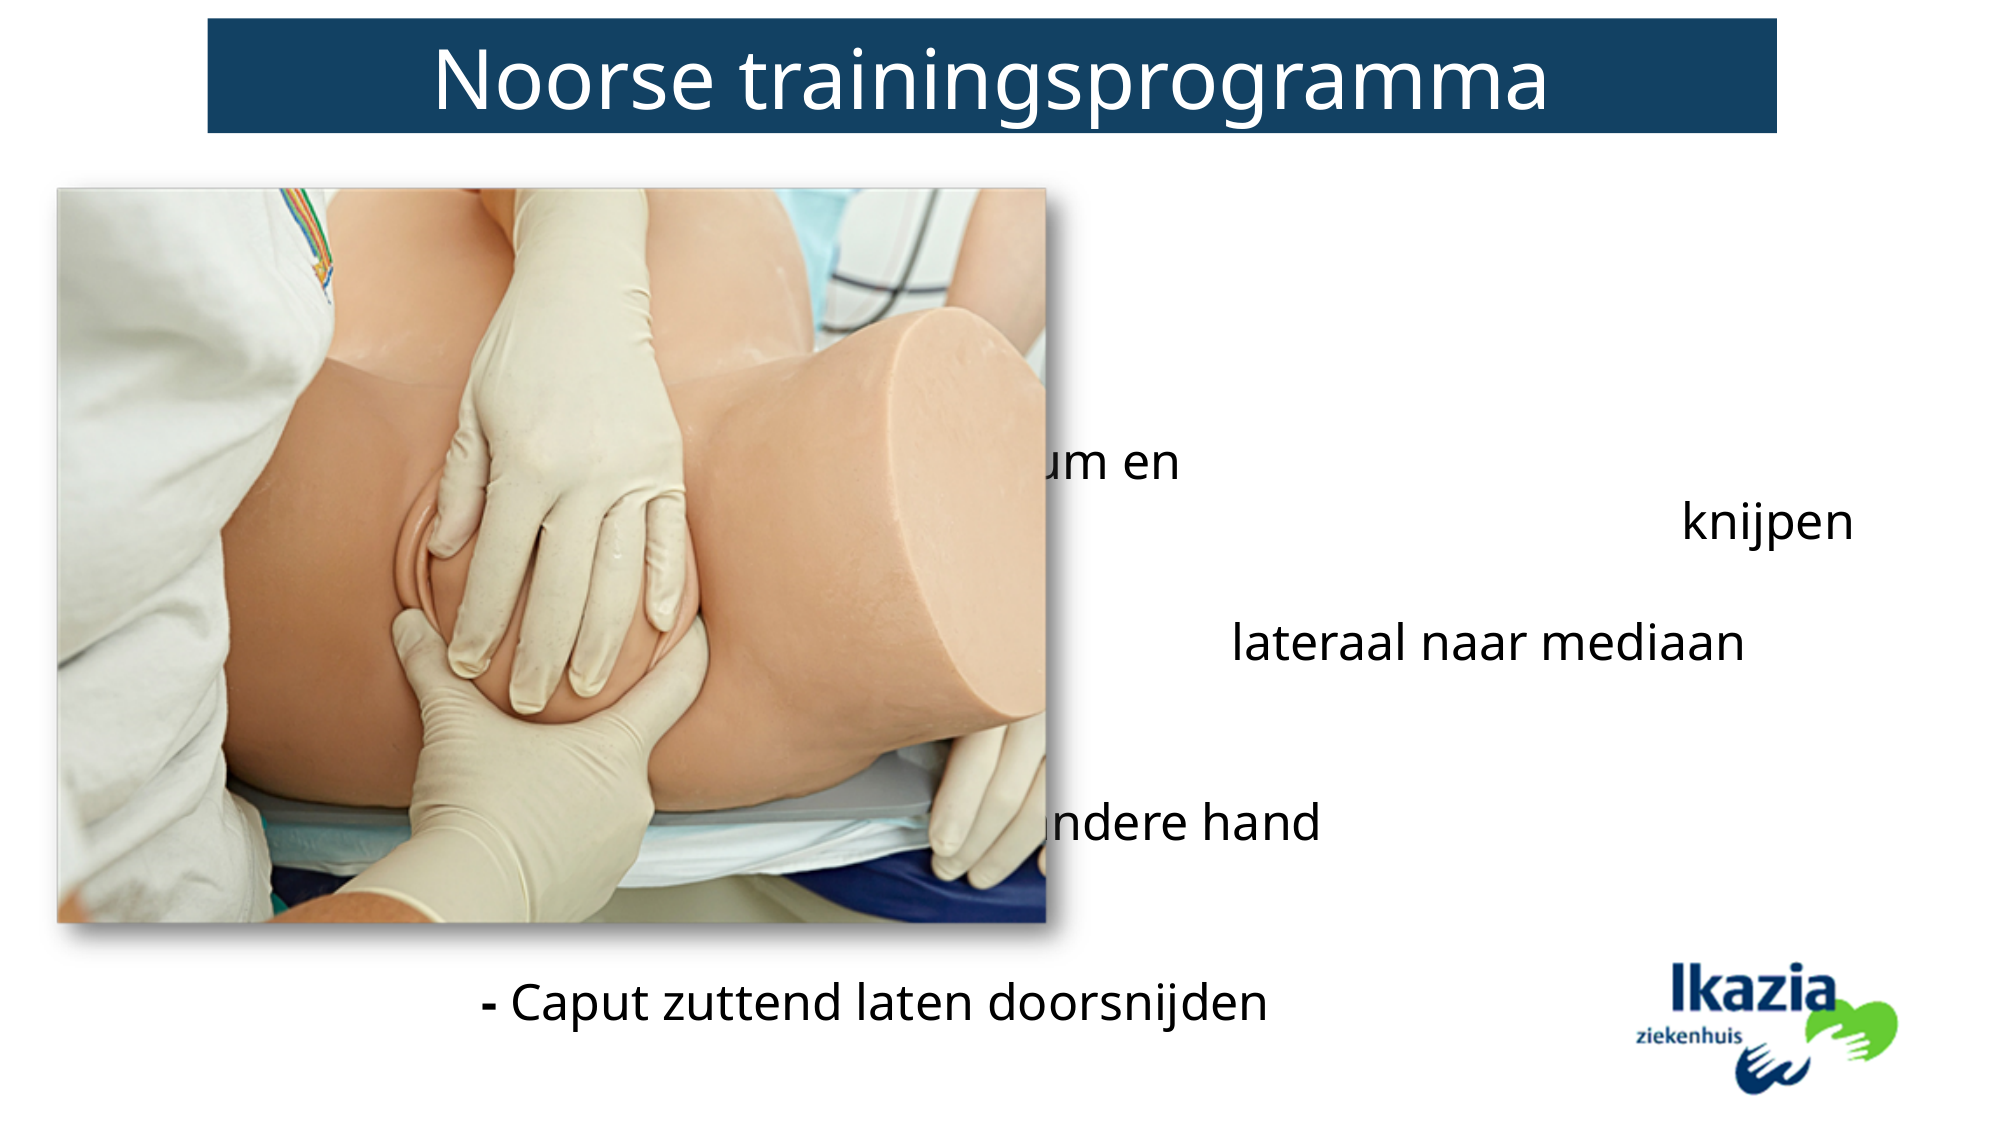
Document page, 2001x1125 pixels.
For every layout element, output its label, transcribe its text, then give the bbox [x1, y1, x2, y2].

picture [1565, 928, 2000, 1125]
text_box Noorse trainingsprogramma [207, 18, 1777, 134]
picture [33, 163, 1097, 975]
text_box Vier focuspunten: - Ondersteuning perineum en knijpen met duim en wijsvinger van lateraal naar mediaan - Vertraging caput met andere hand - Caput zuttend laten doorsnijden - Onderwijs in correct plaatsen en toepassen episiotomie [166, 182, 1967, 1125]
